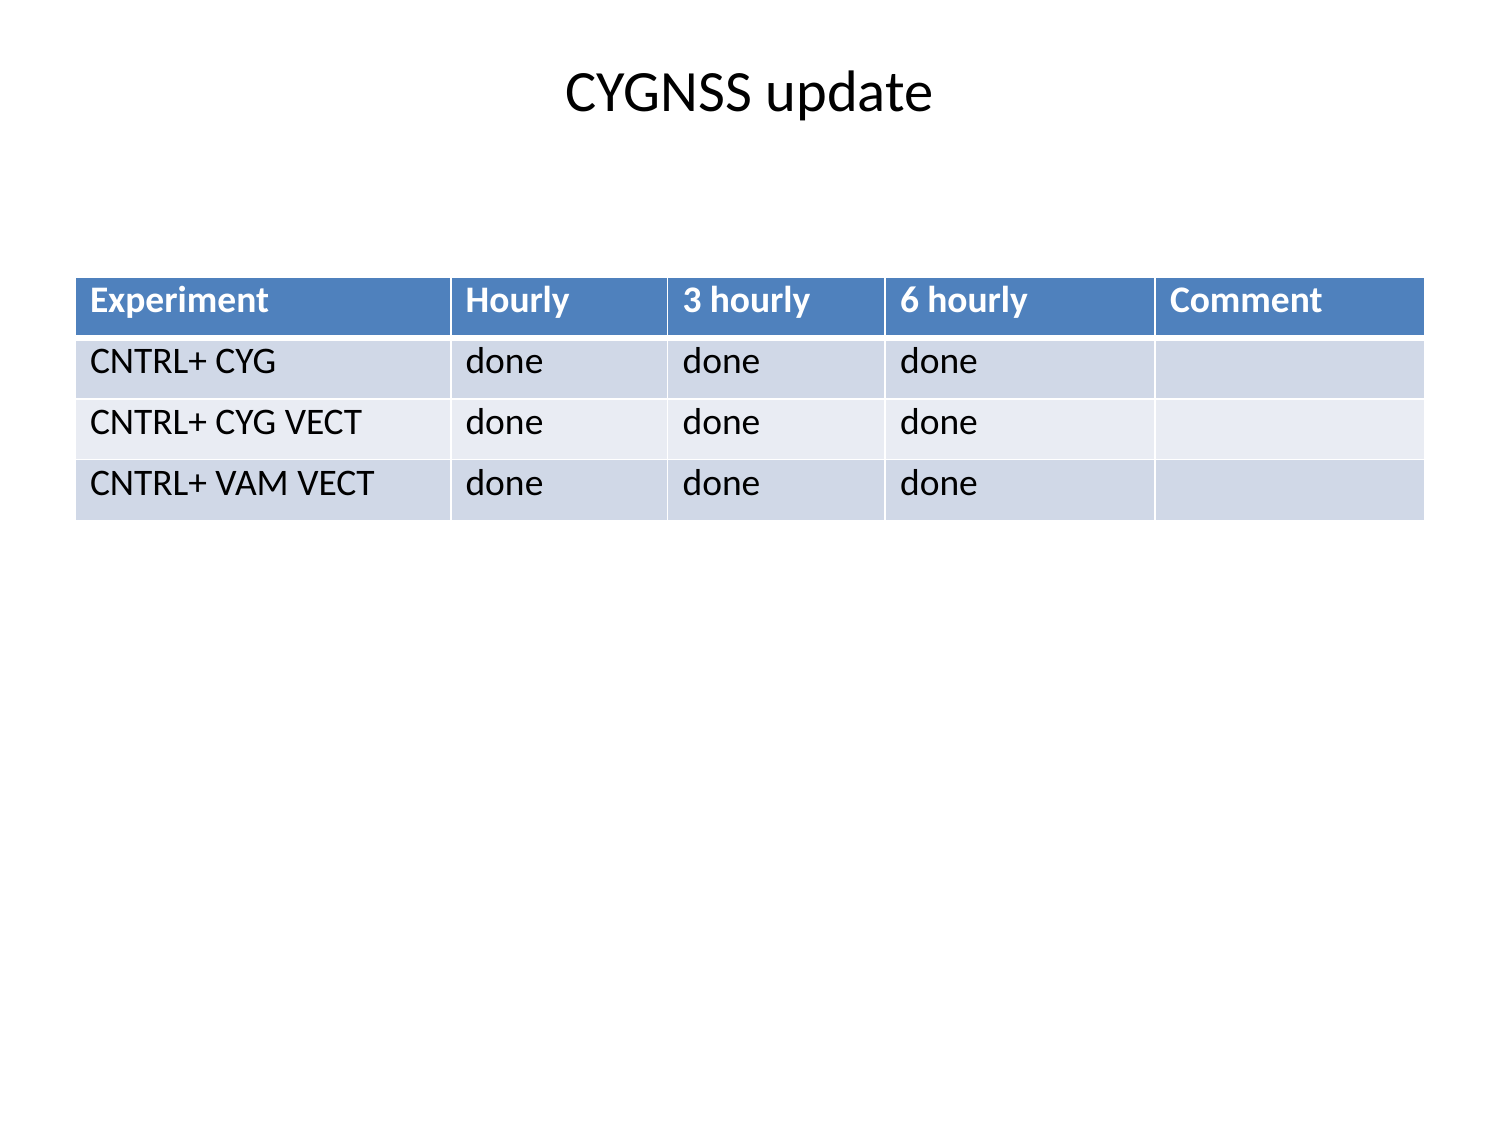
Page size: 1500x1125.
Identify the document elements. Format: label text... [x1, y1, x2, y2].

table_cell [1156, 460, 1424, 520]
table_cell done [886, 460, 1154, 520]
table_cell done [668, 460, 884, 520]
table_cell CNTRL+ CYG VECT [76, 400, 450, 459]
table_cell CNTRL+ VAM VECT [76, 460, 450, 520]
table_cell done [668, 400, 884, 459]
table_header Hourly [452, 278, 667, 335]
table_cell done [452, 460, 667, 520]
table_header Comment [1156, 278, 1424, 335]
table_header 6 hourly [886, 278, 1154, 335]
table_header 3 hourly [668, 278, 884, 335]
table_cell done [452, 400, 667, 459]
title CYGNSS update [75, 45, 1425, 132]
table_cell done [452, 341, 667, 398]
table_cell done [886, 341, 1154, 398]
table_cell done [668, 341, 884, 398]
table_cell done [886, 400, 1154, 459]
table_header Experiment [76, 278, 450, 335]
table_cell CNTRL+ CYG [76, 341, 450, 398]
table_cell [1156, 341, 1424, 398]
table_cell [1156, 400, 1424, 459]
